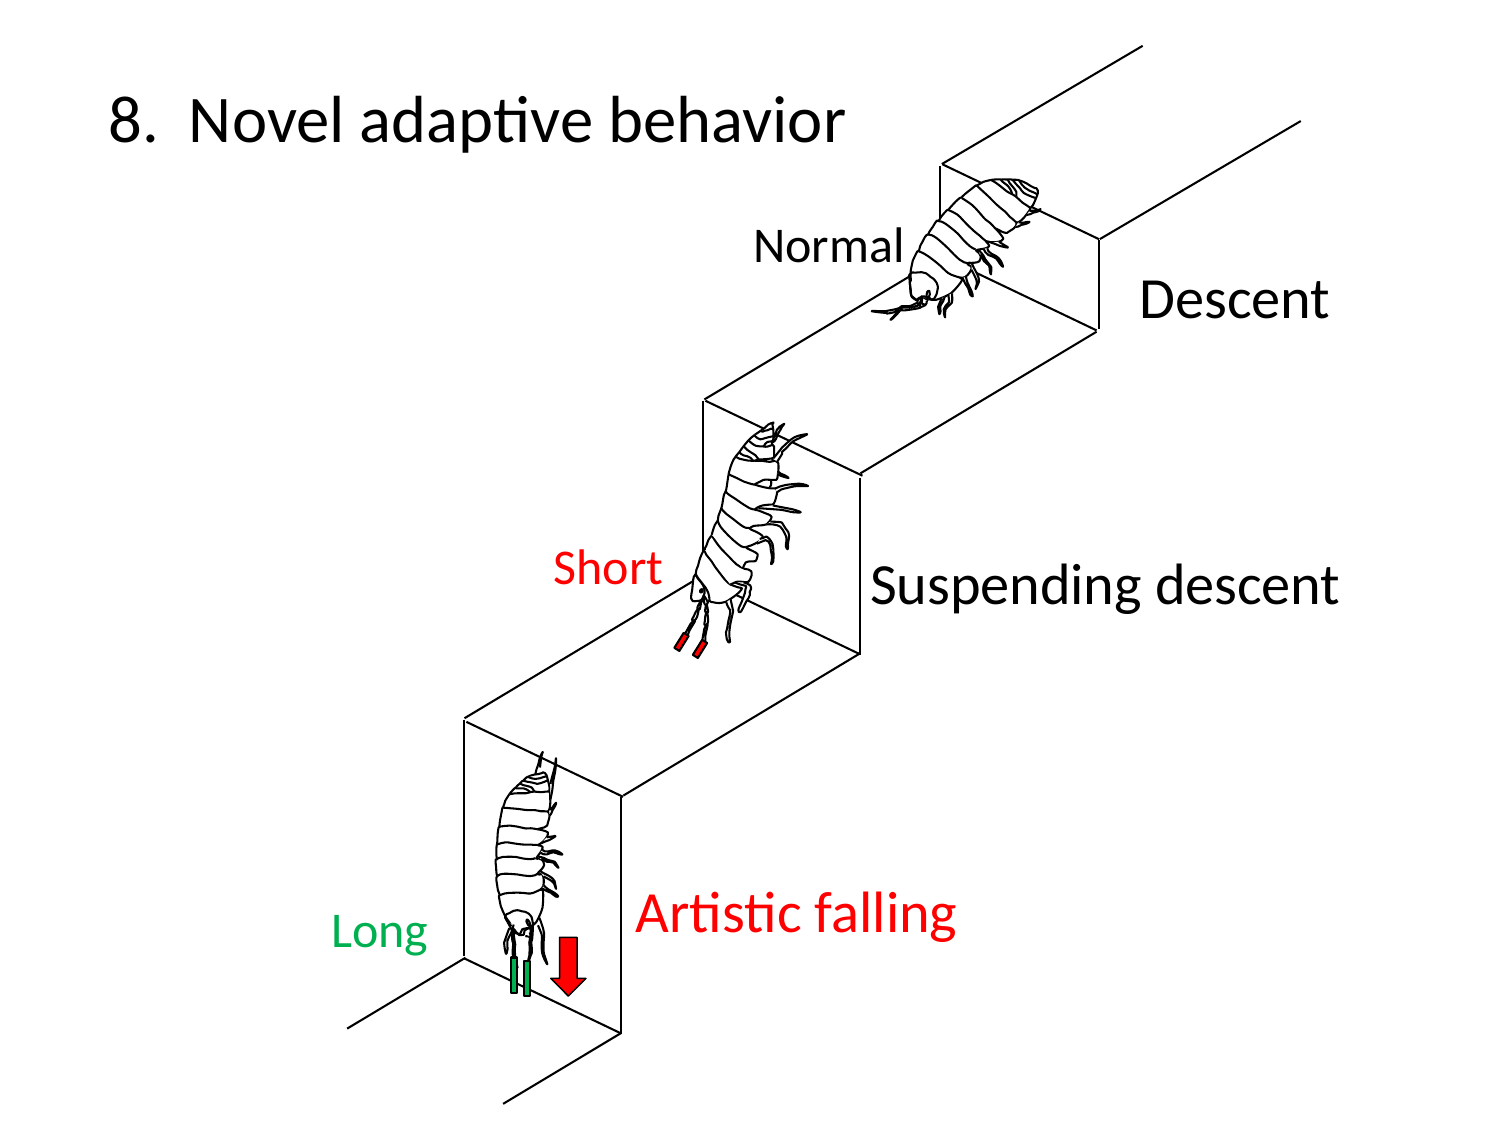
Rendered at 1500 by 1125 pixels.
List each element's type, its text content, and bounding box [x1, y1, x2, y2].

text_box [688, 421, 809, 646]
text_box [860, 214, 1061, 296]
text_box Suspending descent [1306, 539, 1383, 624]
text_box 8. Novel adaptive behavior [93, 68, 340, 163]
text_box Descent [1306, 252, 1430, 338]
text_box Long [316, 890, 340, 966]
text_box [346, 45, 1301, 1105]
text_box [425, 827, 633, 896]
